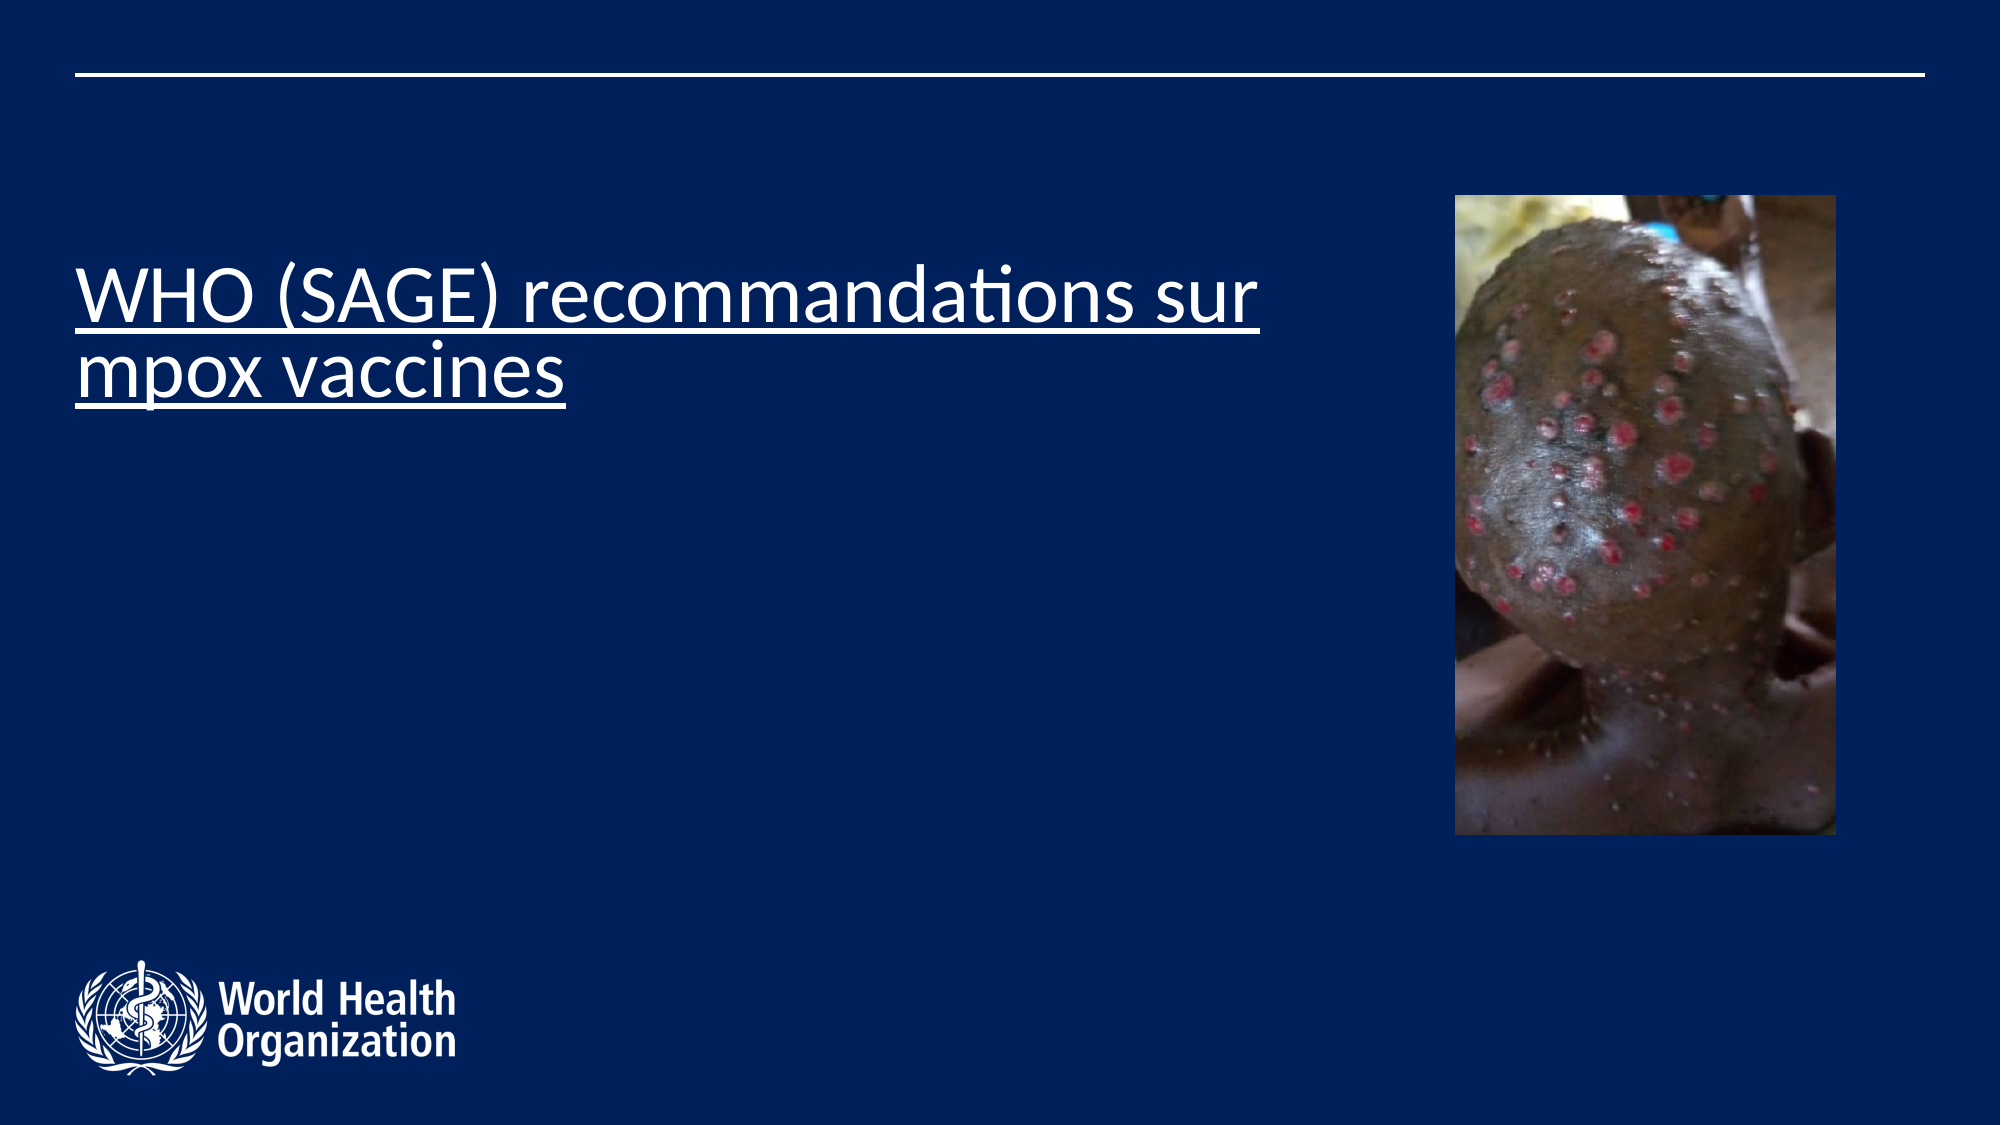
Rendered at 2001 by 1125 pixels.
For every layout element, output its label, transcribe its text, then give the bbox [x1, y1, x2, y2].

picture [1454, 195, 1836, 835]
title WHO (SAGE) recommandations sur mpox vaccines [75, 137, 1323, 530]
picture [75, 960, 455, 1076]
